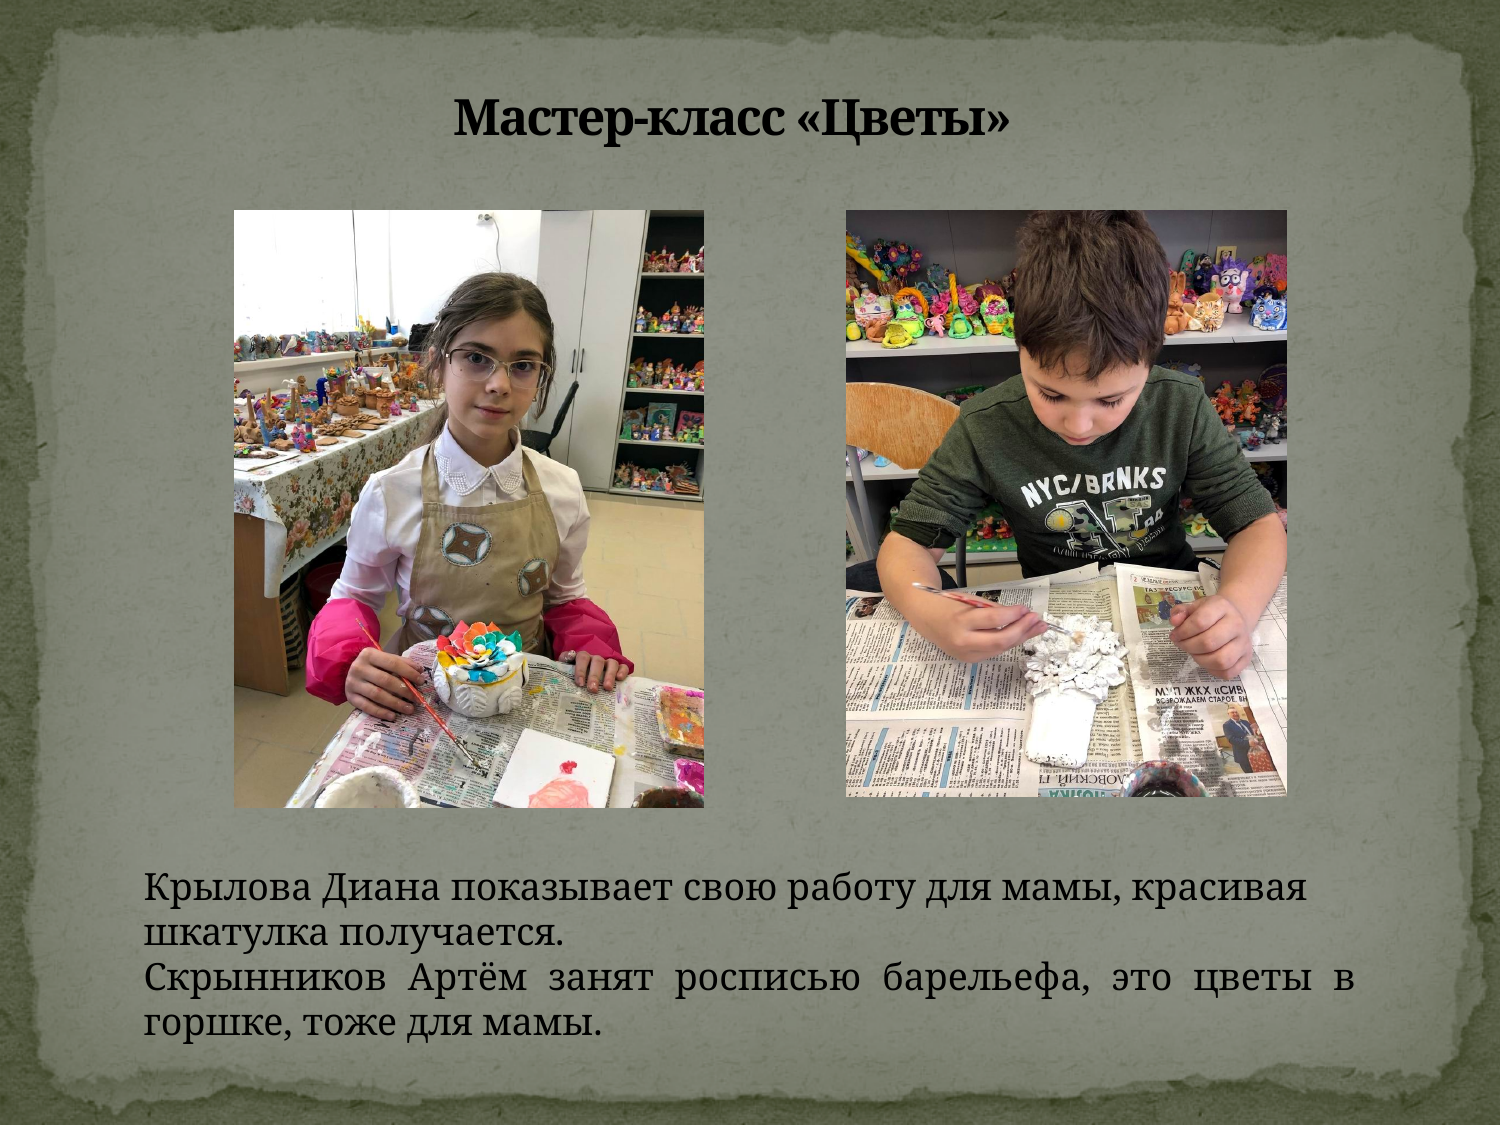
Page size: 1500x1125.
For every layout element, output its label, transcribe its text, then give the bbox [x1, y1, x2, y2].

text_box Крылова Диана показывает свою работу для мамы, красивая шкатулка получается. Скрынников Артём занят росписью барельефа, это цветы в горшке, тоже для мамы. [128, 855, 1372, 1051]
picture [846, 210, 1287, 797]
title Мастер-класс «Цветы» [0, 70, 1465, 153]
picture [234, 210, 704, 808]
